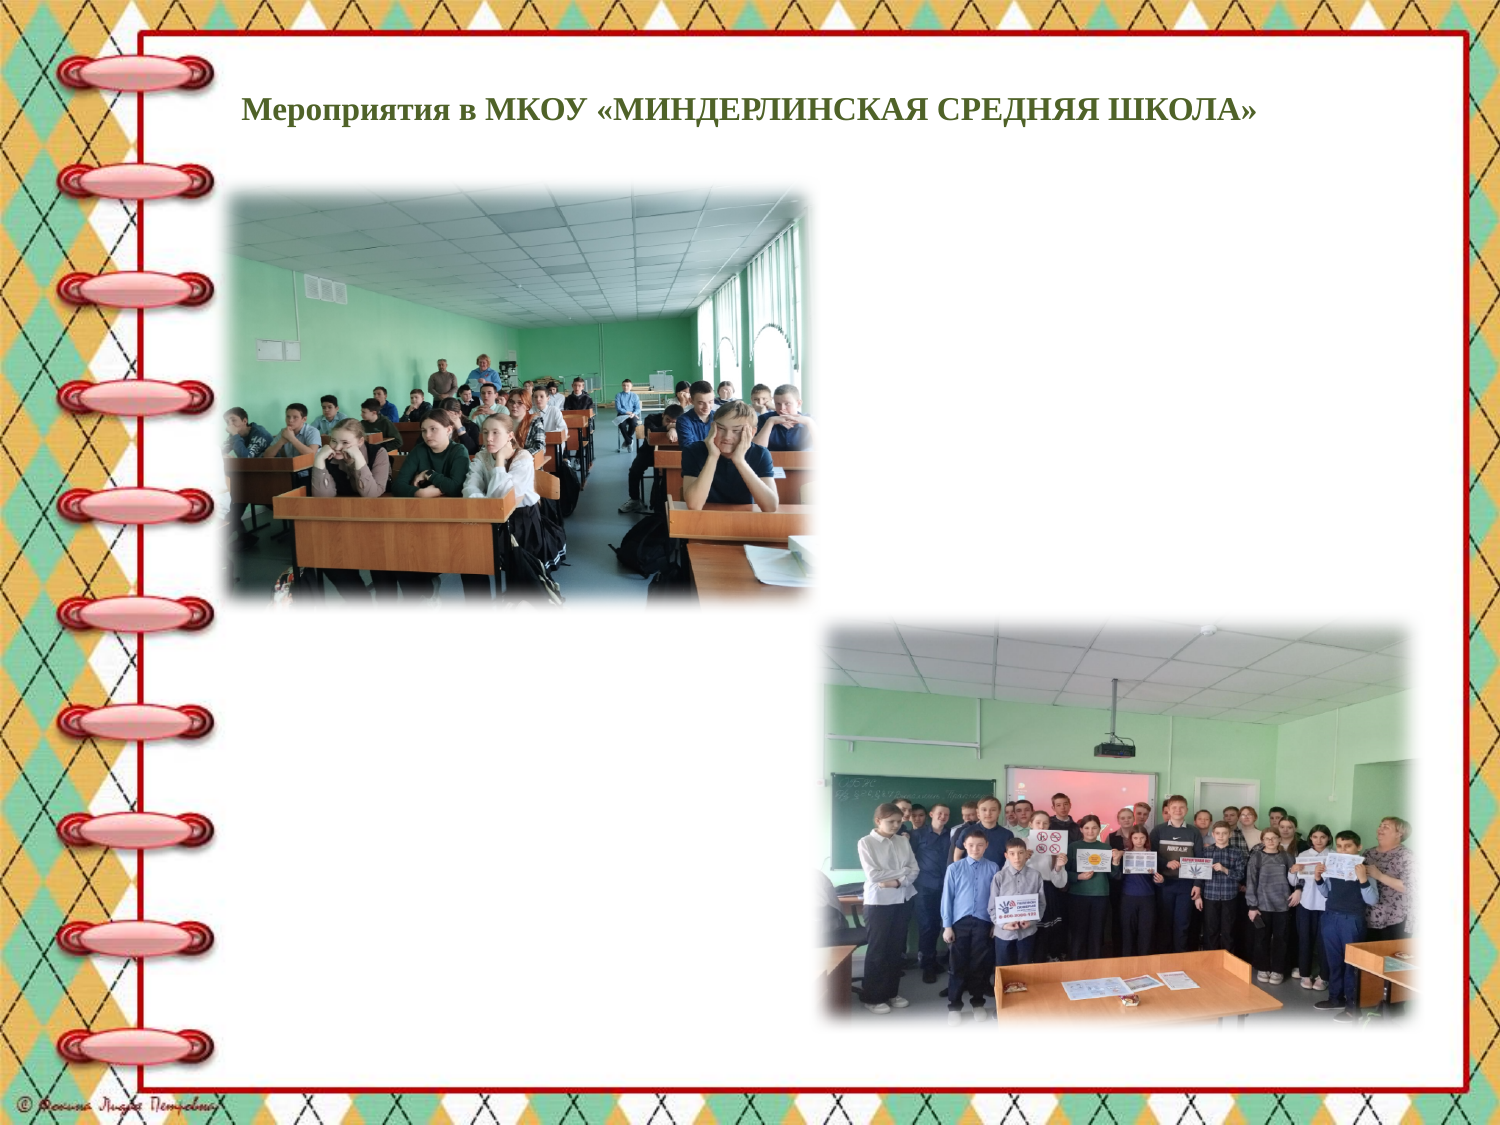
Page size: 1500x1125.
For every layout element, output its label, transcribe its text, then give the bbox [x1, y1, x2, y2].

title Мероприятия в МКОУ «МИНДЕРЛИНСКАЯ СРЕДНЯЯ ШКОЛА» [75, 45, 1425, 233]
picture [0, 0, 1500, 1125]
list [808, 609, 1426, 1036]
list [210, 175, 821, 615]
